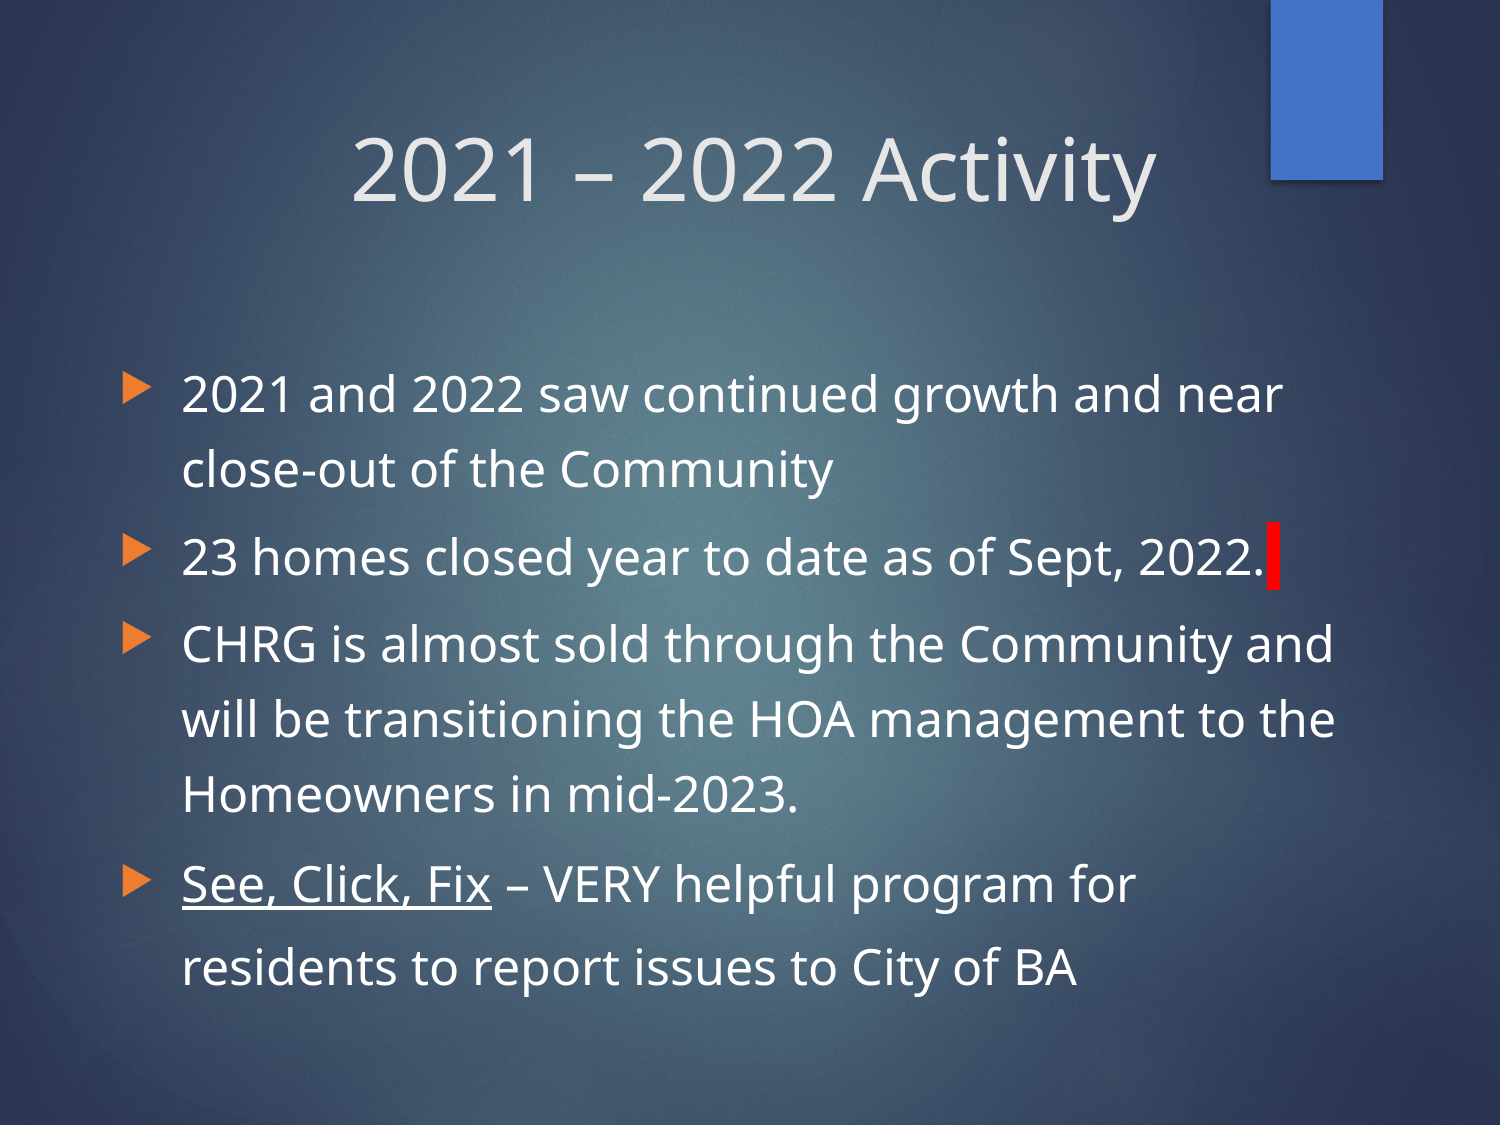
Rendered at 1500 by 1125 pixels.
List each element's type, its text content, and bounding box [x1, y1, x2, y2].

list 2021 and 2022 saw continued growth and near close-out of the Community 23 homes closed year to date as of Sept, 2022. CHRG is almost sold through the Community and will be transitioning the HOA management to the Homeowners in mid-2023. See, Click, Fix – VERY helpful program for residents to report issues to City of BA [47, 340, 1358, 1029]
title 2021 – 2022 Activity [135, 47, 1373, 285]
